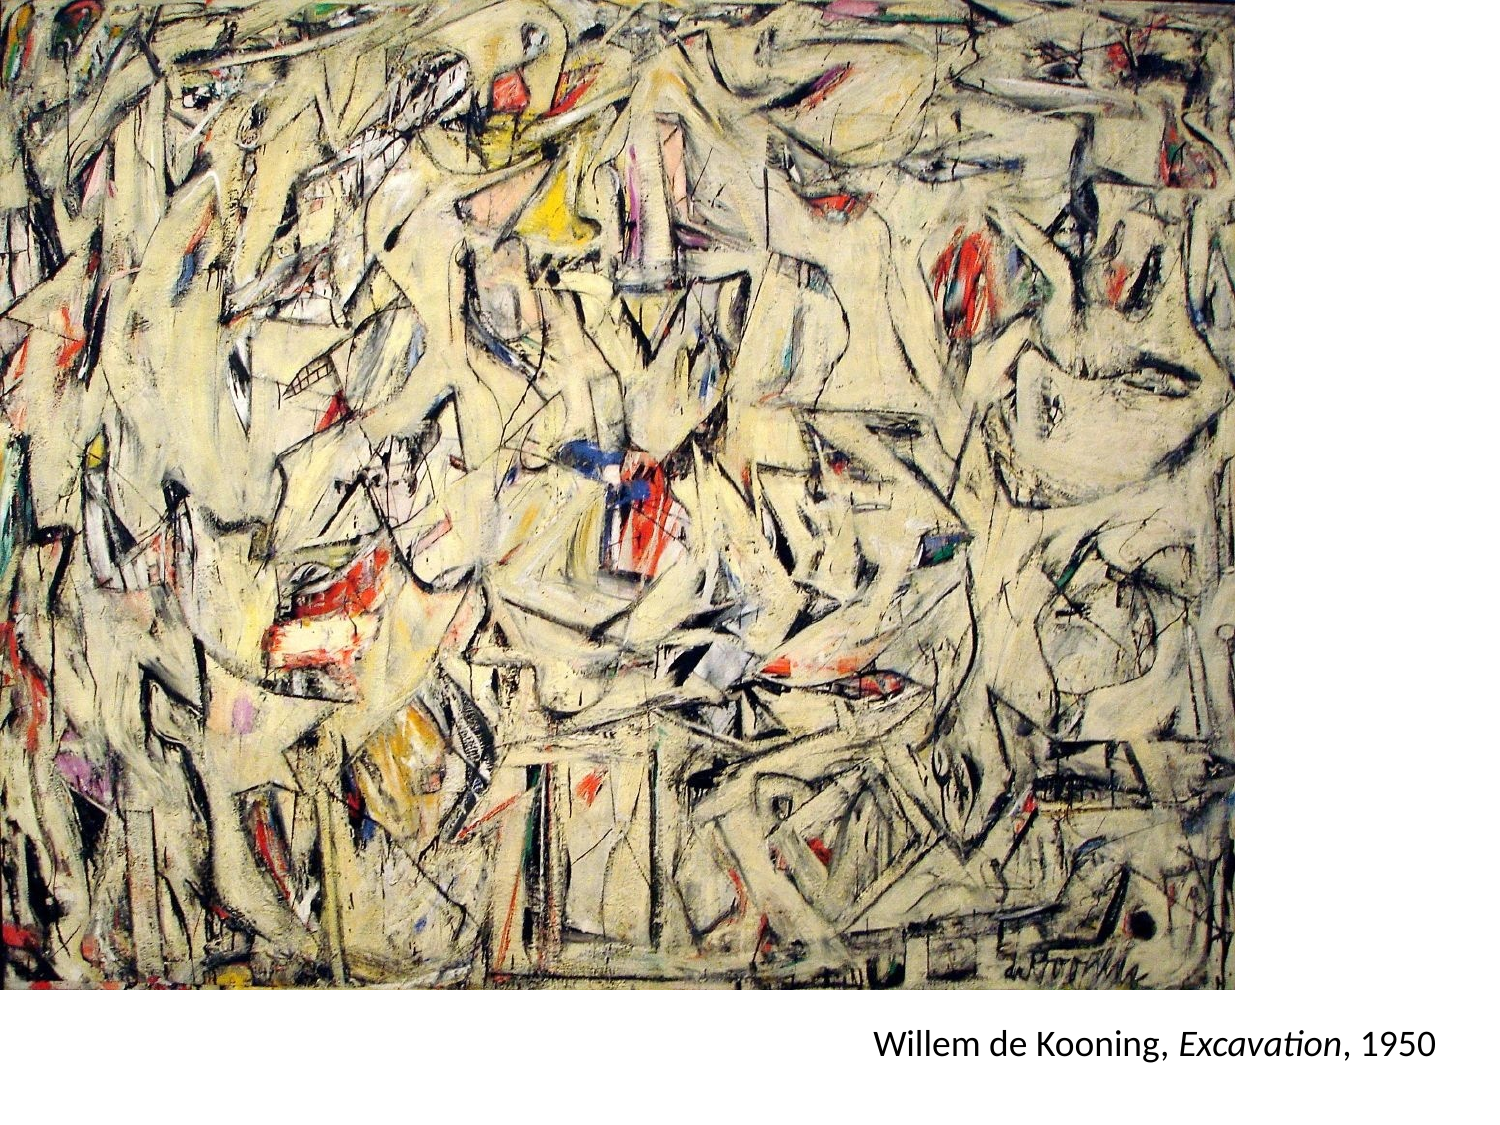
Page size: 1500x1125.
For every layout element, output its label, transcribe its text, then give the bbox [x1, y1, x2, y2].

picture [0, 0, 1235, 991]
text_box Willem de Kooning, Excavation, 1950 [858, 1011, 1451, 1072]
